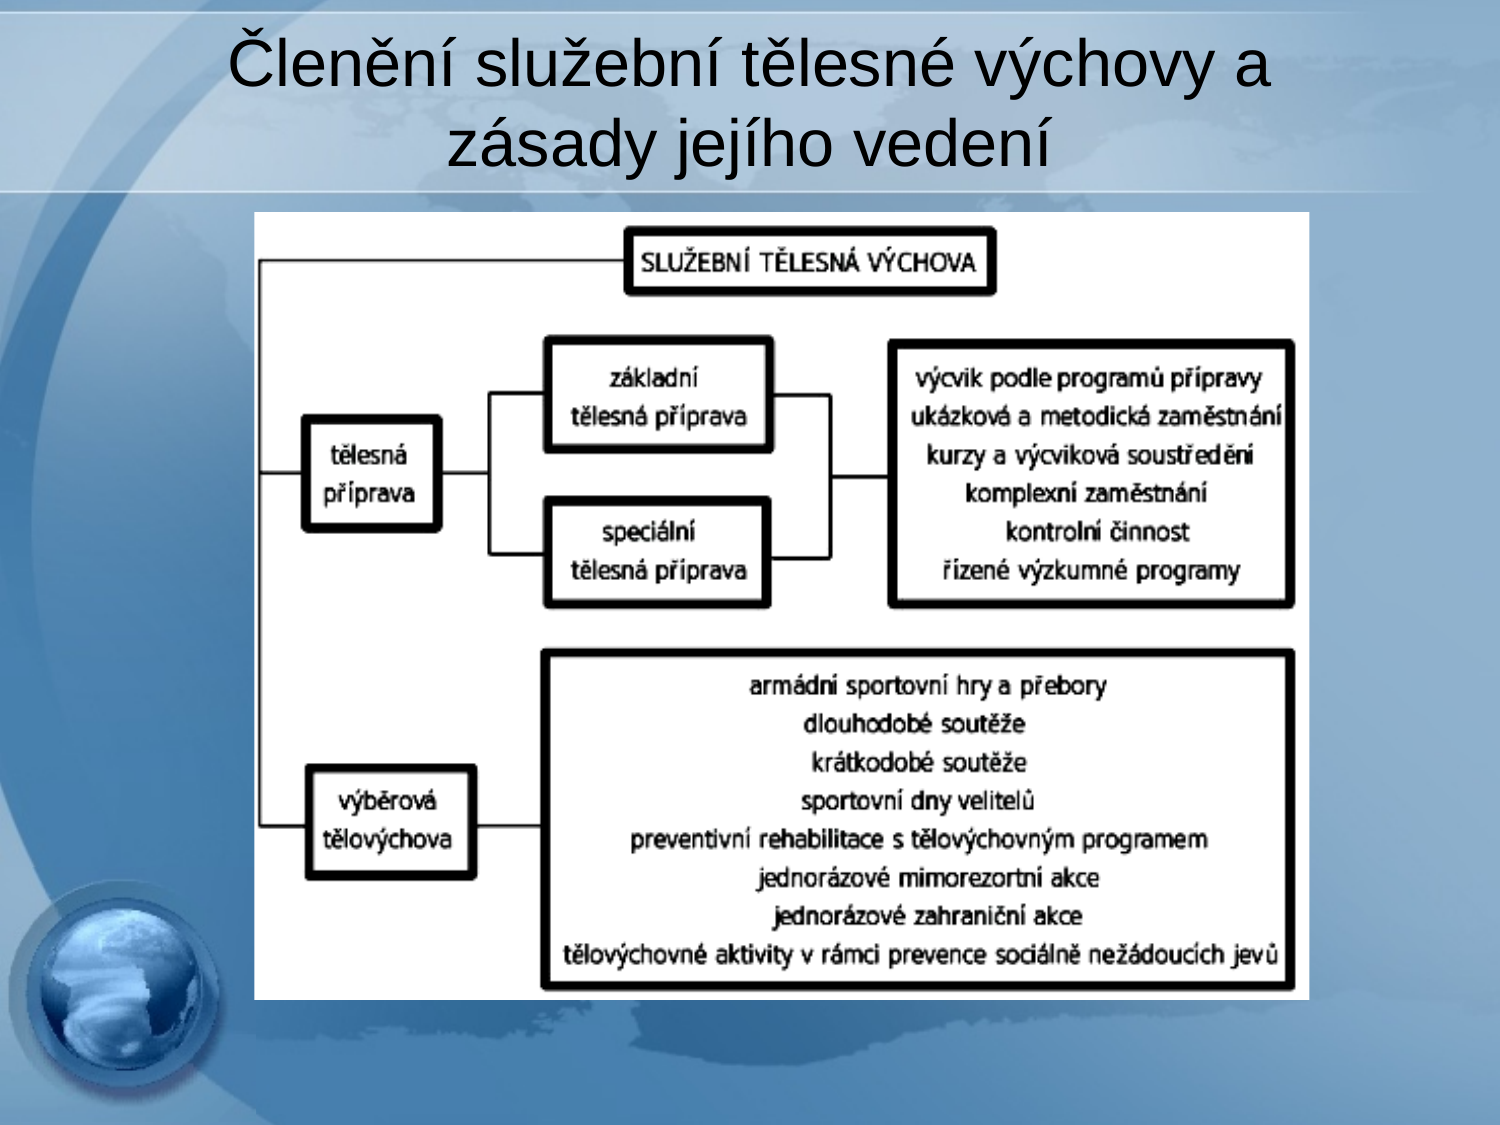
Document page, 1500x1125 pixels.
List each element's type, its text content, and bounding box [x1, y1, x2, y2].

title Členění služební tělesné výchovy a zásady jejího vedení [112, 24, 1388, 175]
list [254, 212, 1310, 1001]
picture [0, 0, 1500, 1125]
